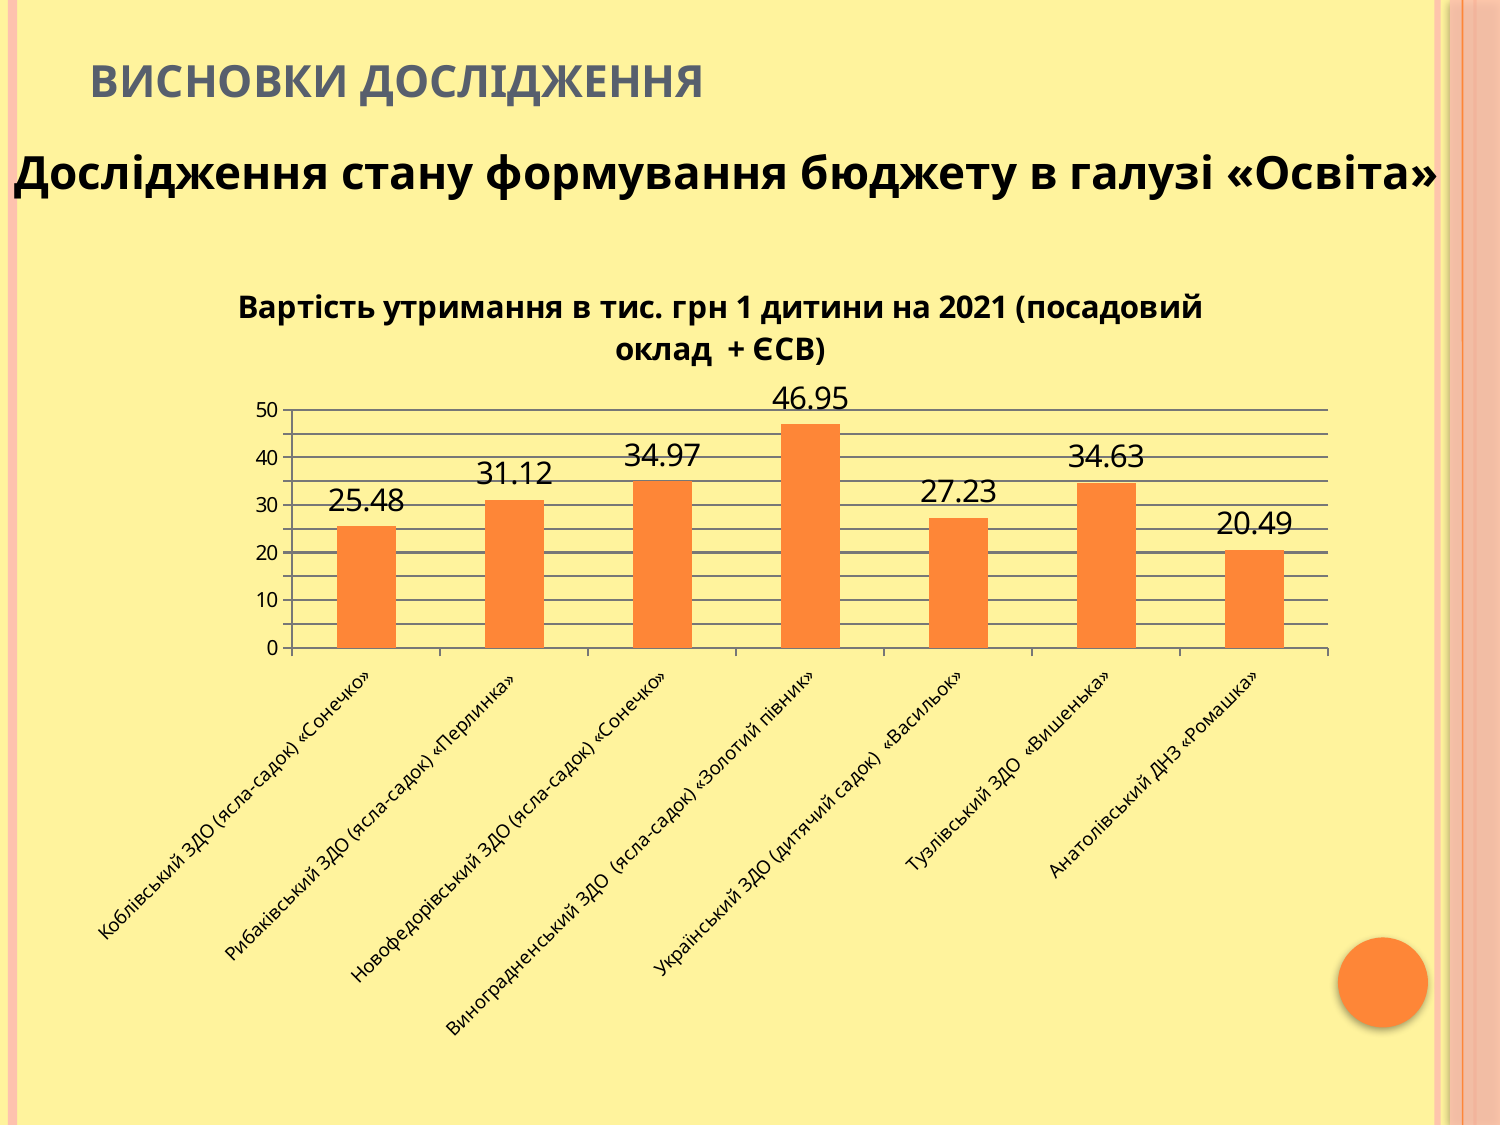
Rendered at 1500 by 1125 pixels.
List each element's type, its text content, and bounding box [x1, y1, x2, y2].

text_box Дослідження стану формування бюджету в галузі «Освіта» [0, 137, 1500, 206]
chart [76, 251, 1365, 1060]
title Висновки дослідження [75, 45, 1300, 114]
